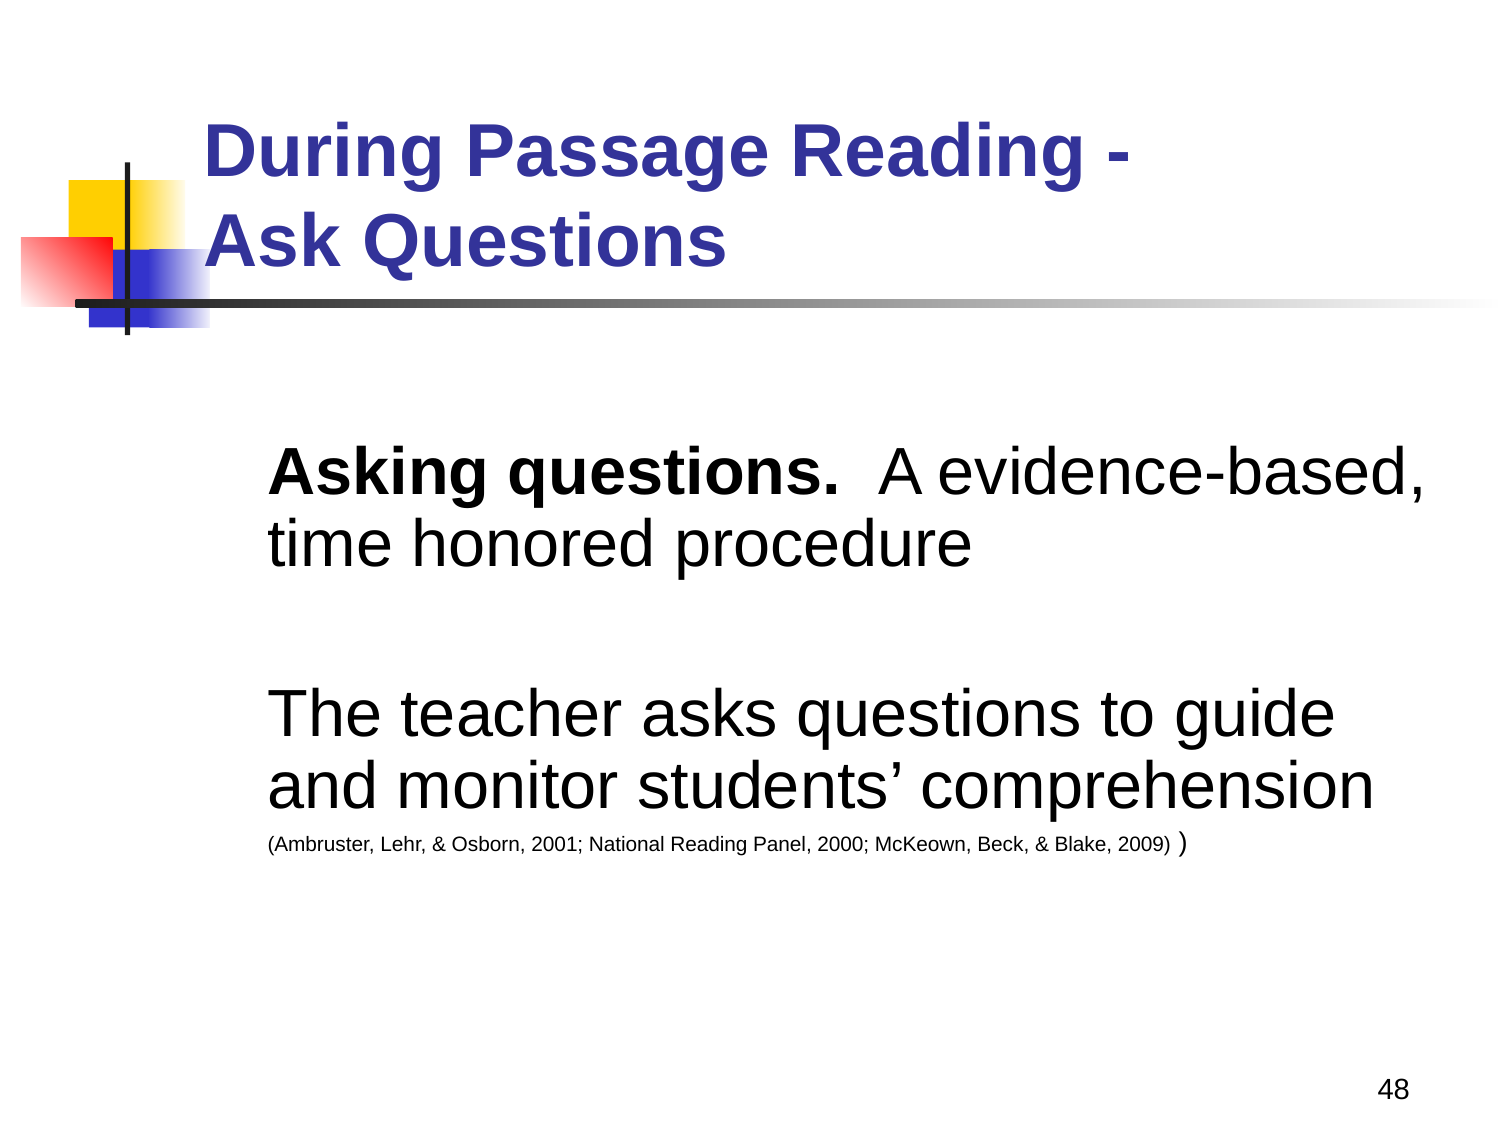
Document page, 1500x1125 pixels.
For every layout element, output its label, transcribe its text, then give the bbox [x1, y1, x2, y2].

slide_number 48 [1112, 1037, 1425, 1113]
list Asking questions. A evidence-based, time honored procedure The teacher asks questions to guide and monitor students’ comprehension (Ambruster, Lehr, & Osborn, 2001; National Reading Panel, 2000; McKeown, Beck, & Blake, 2009) ) [193, 331, 1469, 1006]
title During Passage Reading - Ask Questions [188, 101, 1468, 289]
